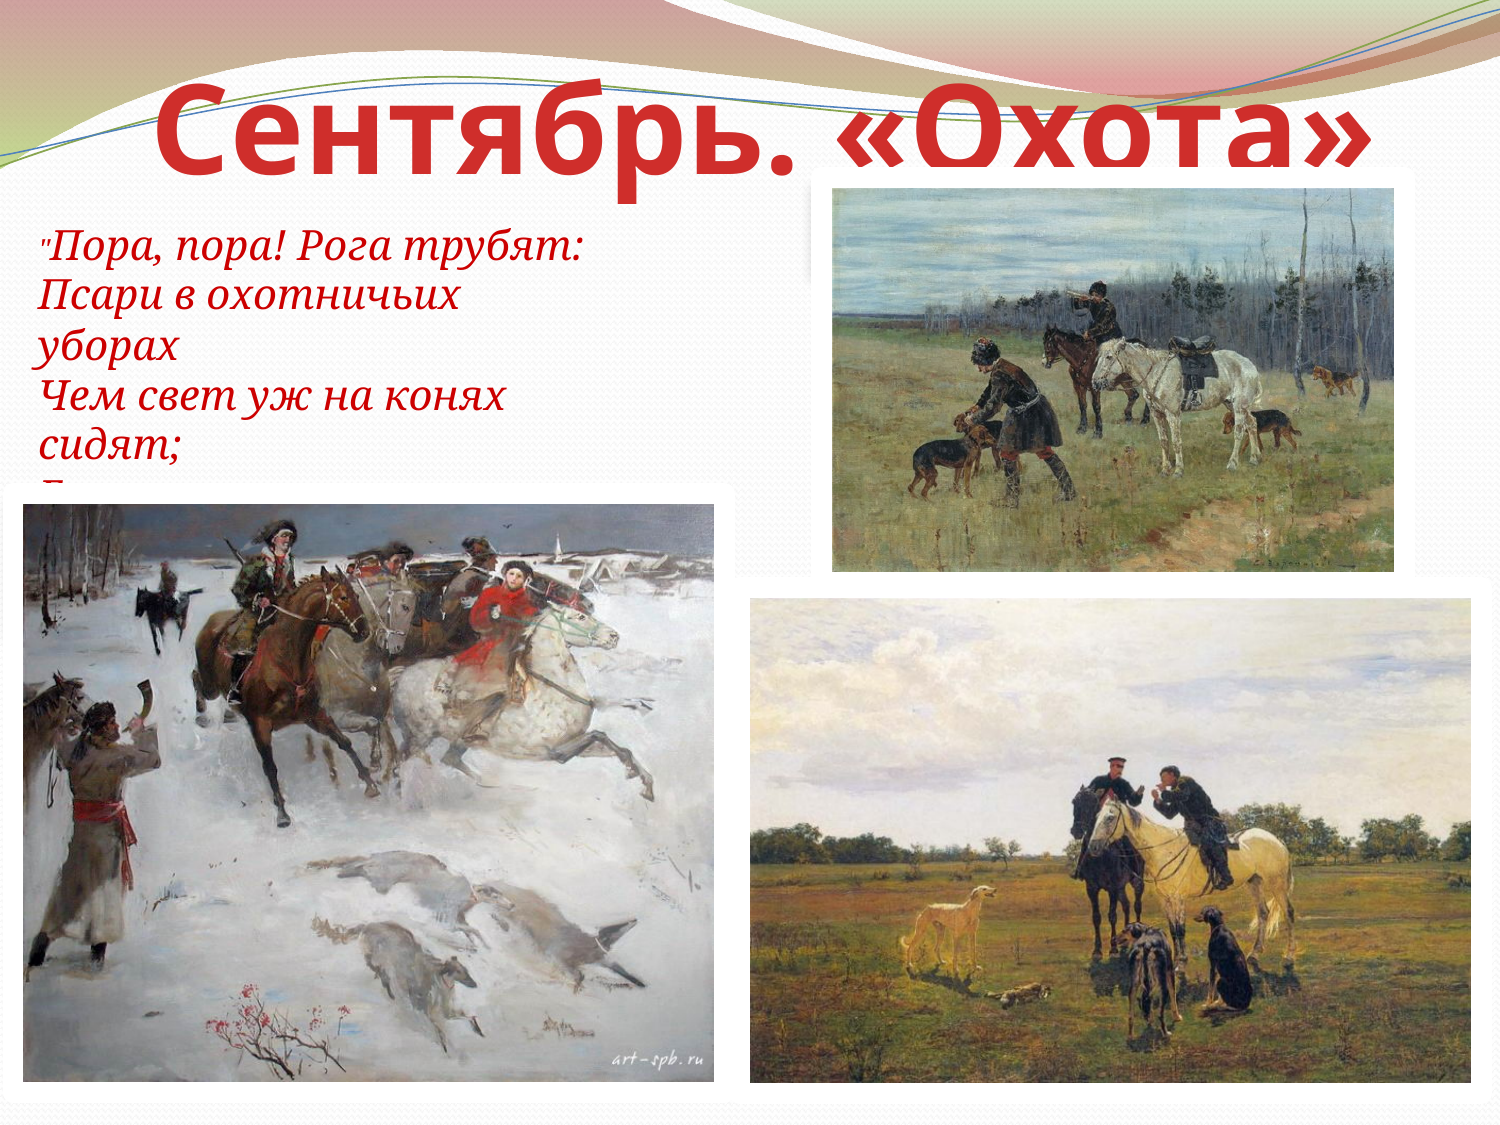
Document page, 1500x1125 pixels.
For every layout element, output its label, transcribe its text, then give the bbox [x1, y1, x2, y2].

picture [831, 187, 1395, 573]
title Сентябрь. «Охота» [105, 35, 1423, 200]
list "Пора, пора! Рога трубят: Псари в охотничьих уборах Чем свет уж на конях сидят; Борзые прыгают на сворах." А.С.Пушкин [35, 210, 610, 483]
picture [23, 503, 715, 1082]
picture [749, 597, 1472, 1083]
